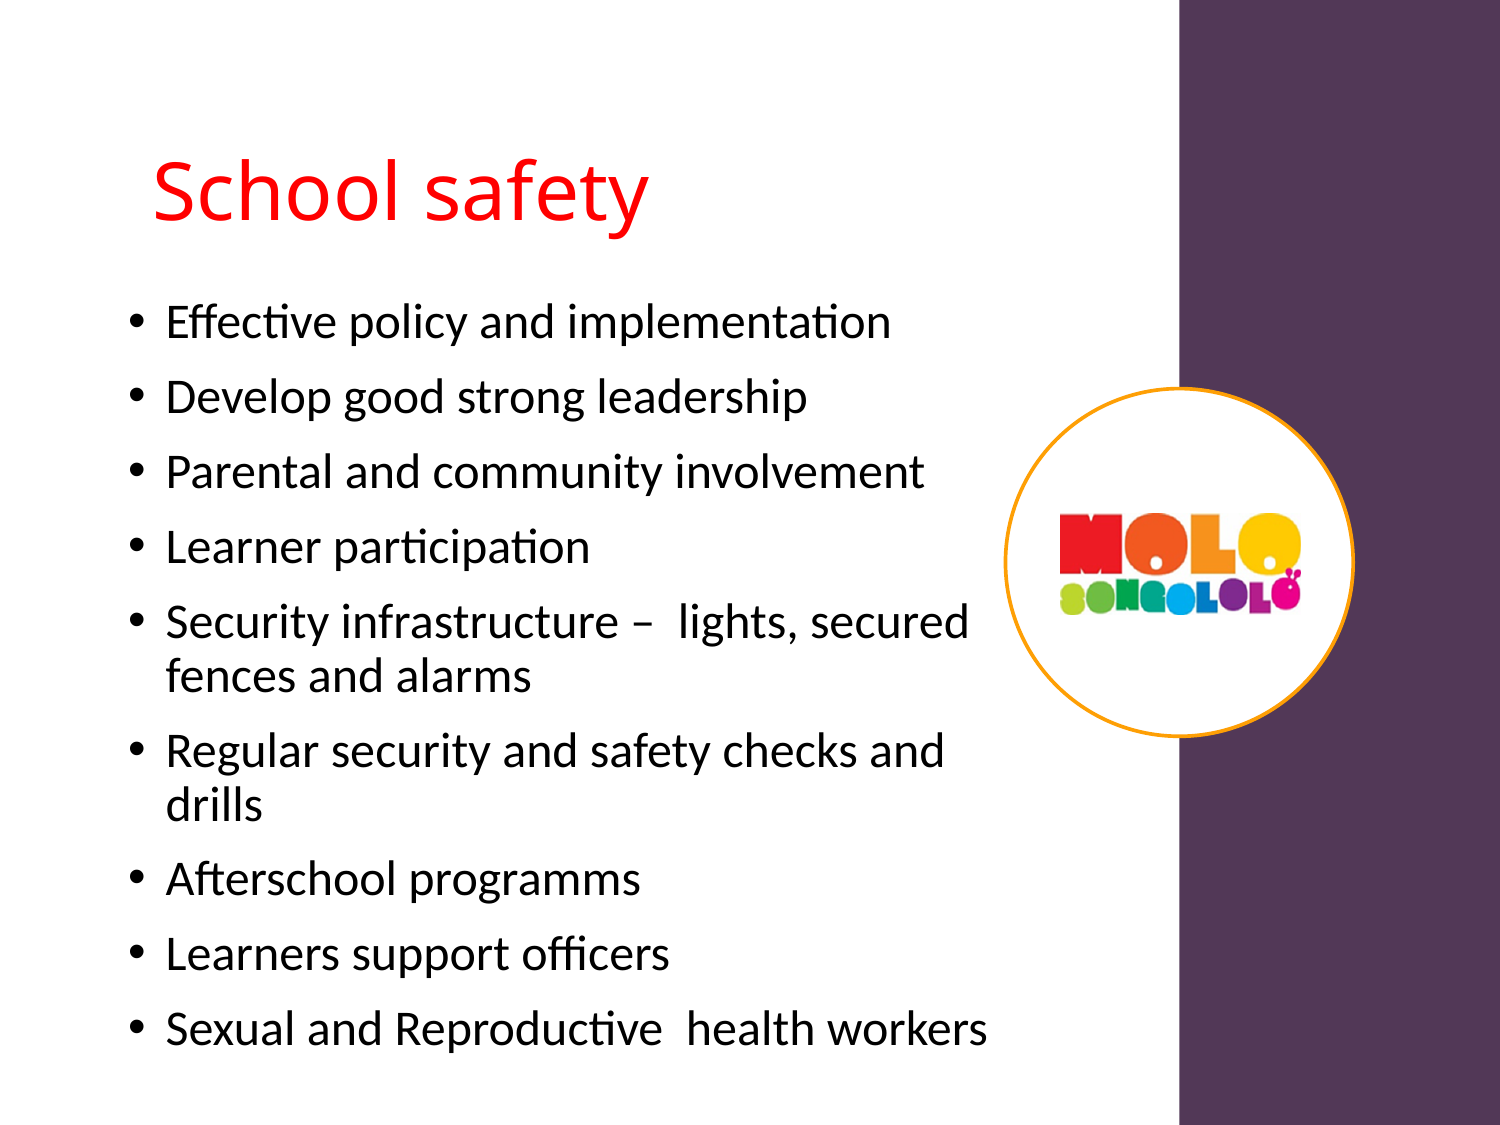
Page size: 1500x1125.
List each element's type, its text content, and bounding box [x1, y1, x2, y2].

text_box [1178, 0, 1500, 1125]
list Effective policy and implementation Develop good strong leadership Parental and community involvement Learner participation Security infrastructure – lights, secured fences and alarms Regular security and safety checks and drills Afterschool programms Learners support officers Sexual and Reproductive health workers [113, 297, 1061, 1055]
text_box [1004, 387, 1355, 738]
picture [1060, 513, 1301, 615]
title School safety [137, 112, 1058, 276]
